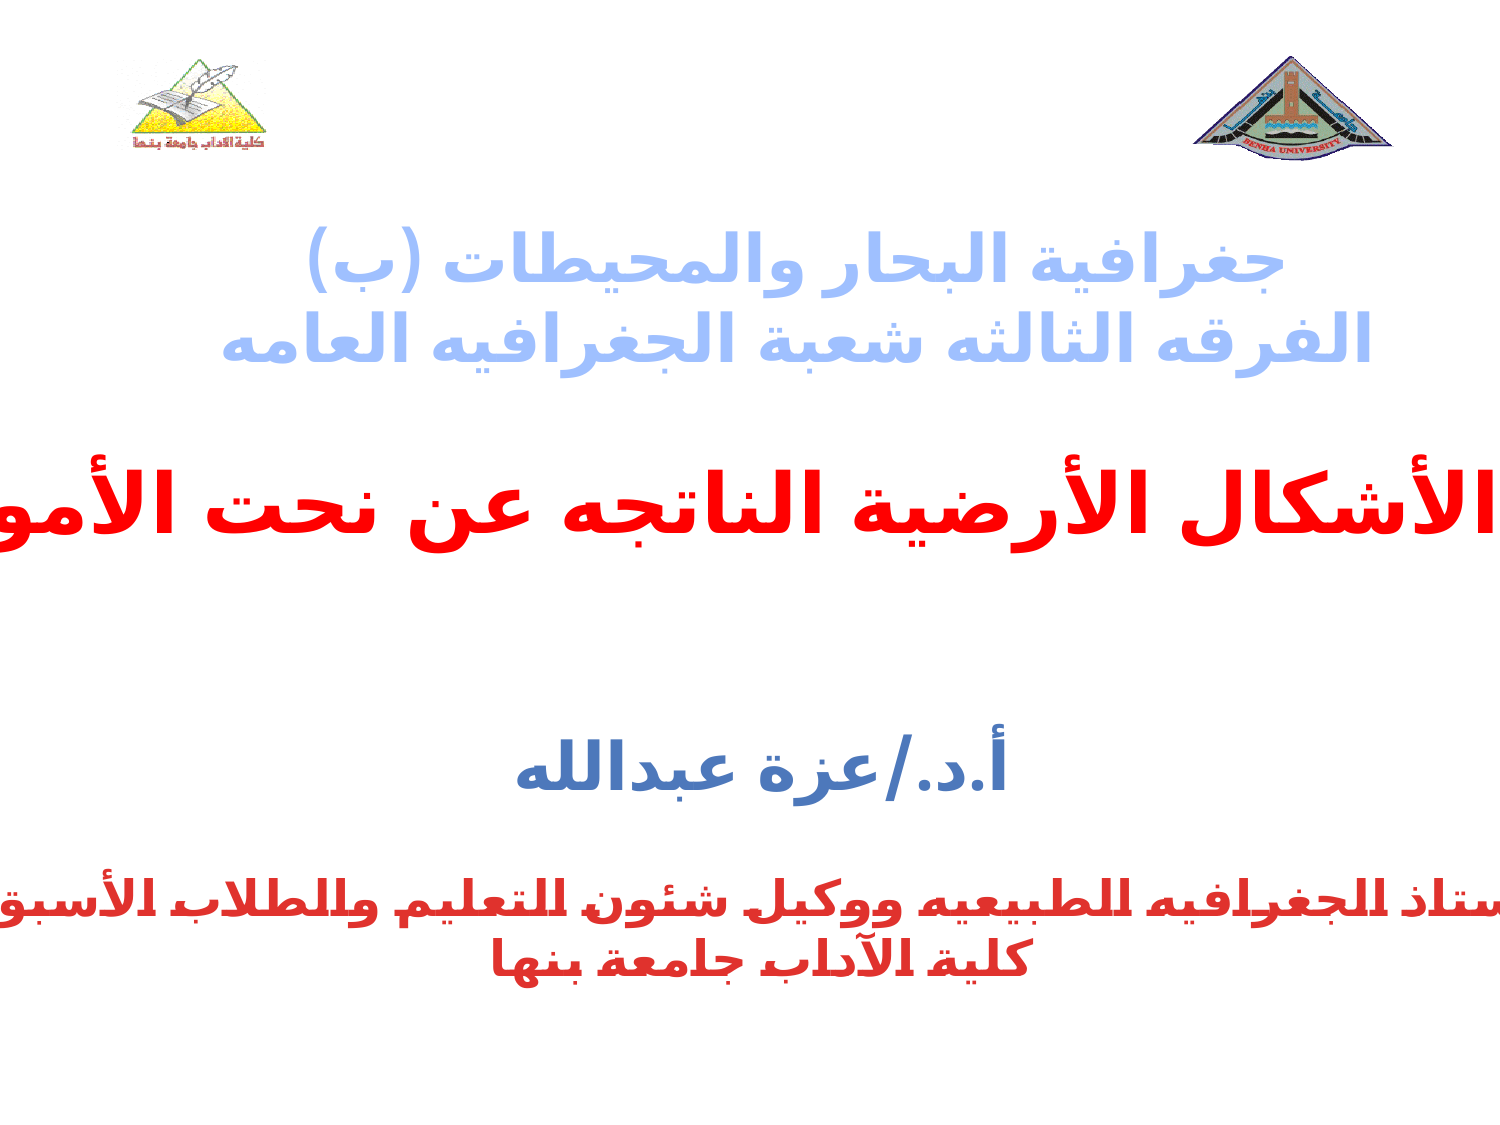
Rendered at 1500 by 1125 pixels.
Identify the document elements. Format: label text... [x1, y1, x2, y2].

text_box (4) الأشكال الأرضية الناتجه عن نحت الأمواج [0, 442, 1500, 558]
text_box أ.د./عزة عبدالله [451, 716, 1072, 798]
picture [1190, 54, 1394, 162]
text_box جغرافية البحار والمحيطات (ب) الفرقه الثالثه شعبة الجغرافيه العامه [204, 208, 1392, 383]
picture [116, 54, 284, 165]
text_box أستاذ الجغرافيه الطبيعيه ووكيل شئون التعليم والطلاب الأسبق كلية الآداب جامعة بنها [0, 798, 1500, 994]
